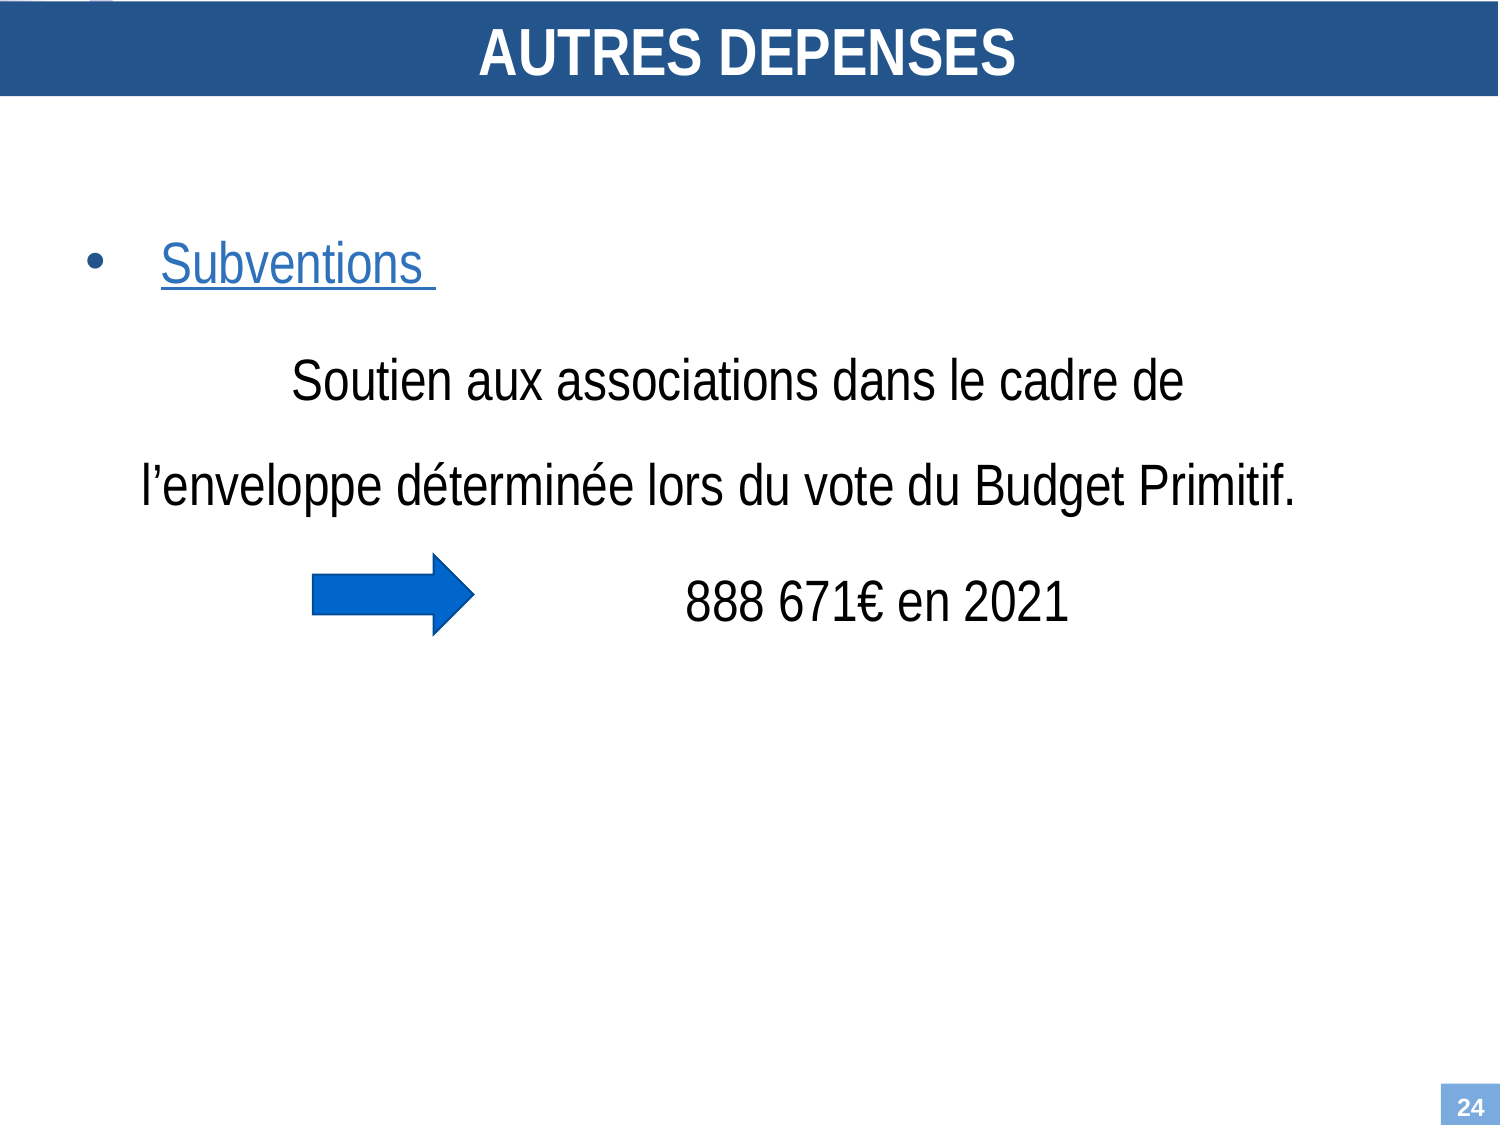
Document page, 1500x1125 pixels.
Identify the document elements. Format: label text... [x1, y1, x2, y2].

text_box 24 [1440, 1083, 1500, 1125]
text_box [311, 552, 475, 637]
text_box AUTRES DEPENSES [0, 1, 1498, 97]
list Subventions Soutien aux associations dans le cadre de l’enveloppe déterminée lors du vote du Budget Primitif. 888 671€ en 2021 [70, 231, 1436, 1024]
